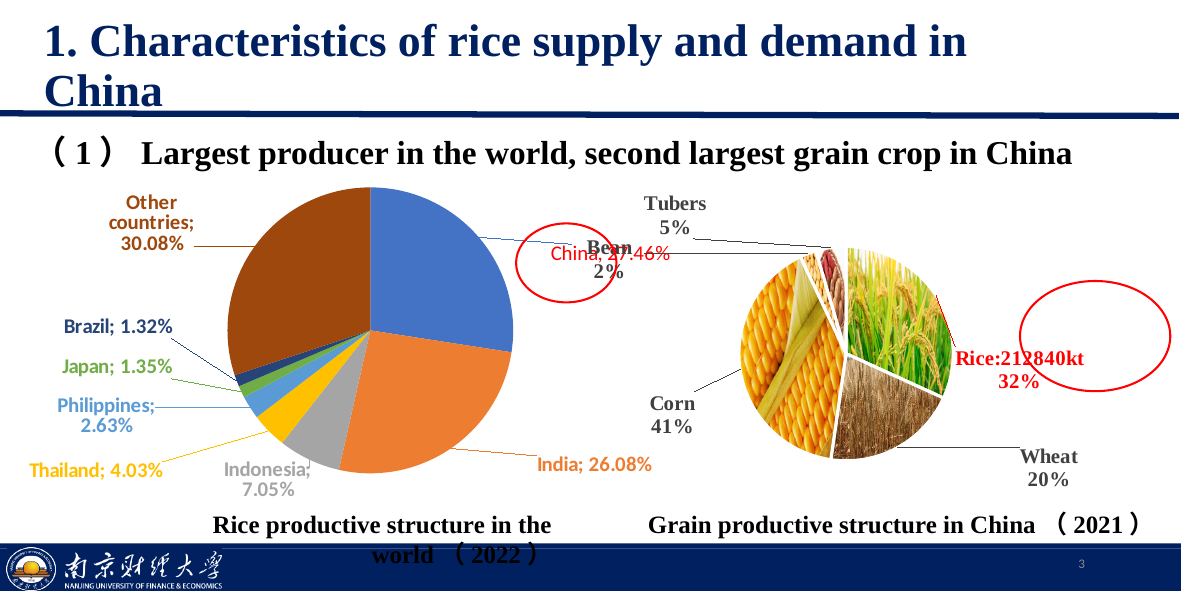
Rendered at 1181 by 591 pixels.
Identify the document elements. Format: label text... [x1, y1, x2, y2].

chart [28, 165, 1181, 514]
picture [6, 547, 222, 591]
slide_number 3 [834, 547, 1100, 579]
text_box Grain productive structure in China（2021） [631, 514, 1171, 547]
title 1. Characteristics of rice supply and demand in China [28, 9, 1032, 123]
text_box Rice productive structure in the world（2022） [36, 502, 567, 576]
text_box （1）Largest producer in the world, second largest grain crop in China [19, 123, 1139, 179]
